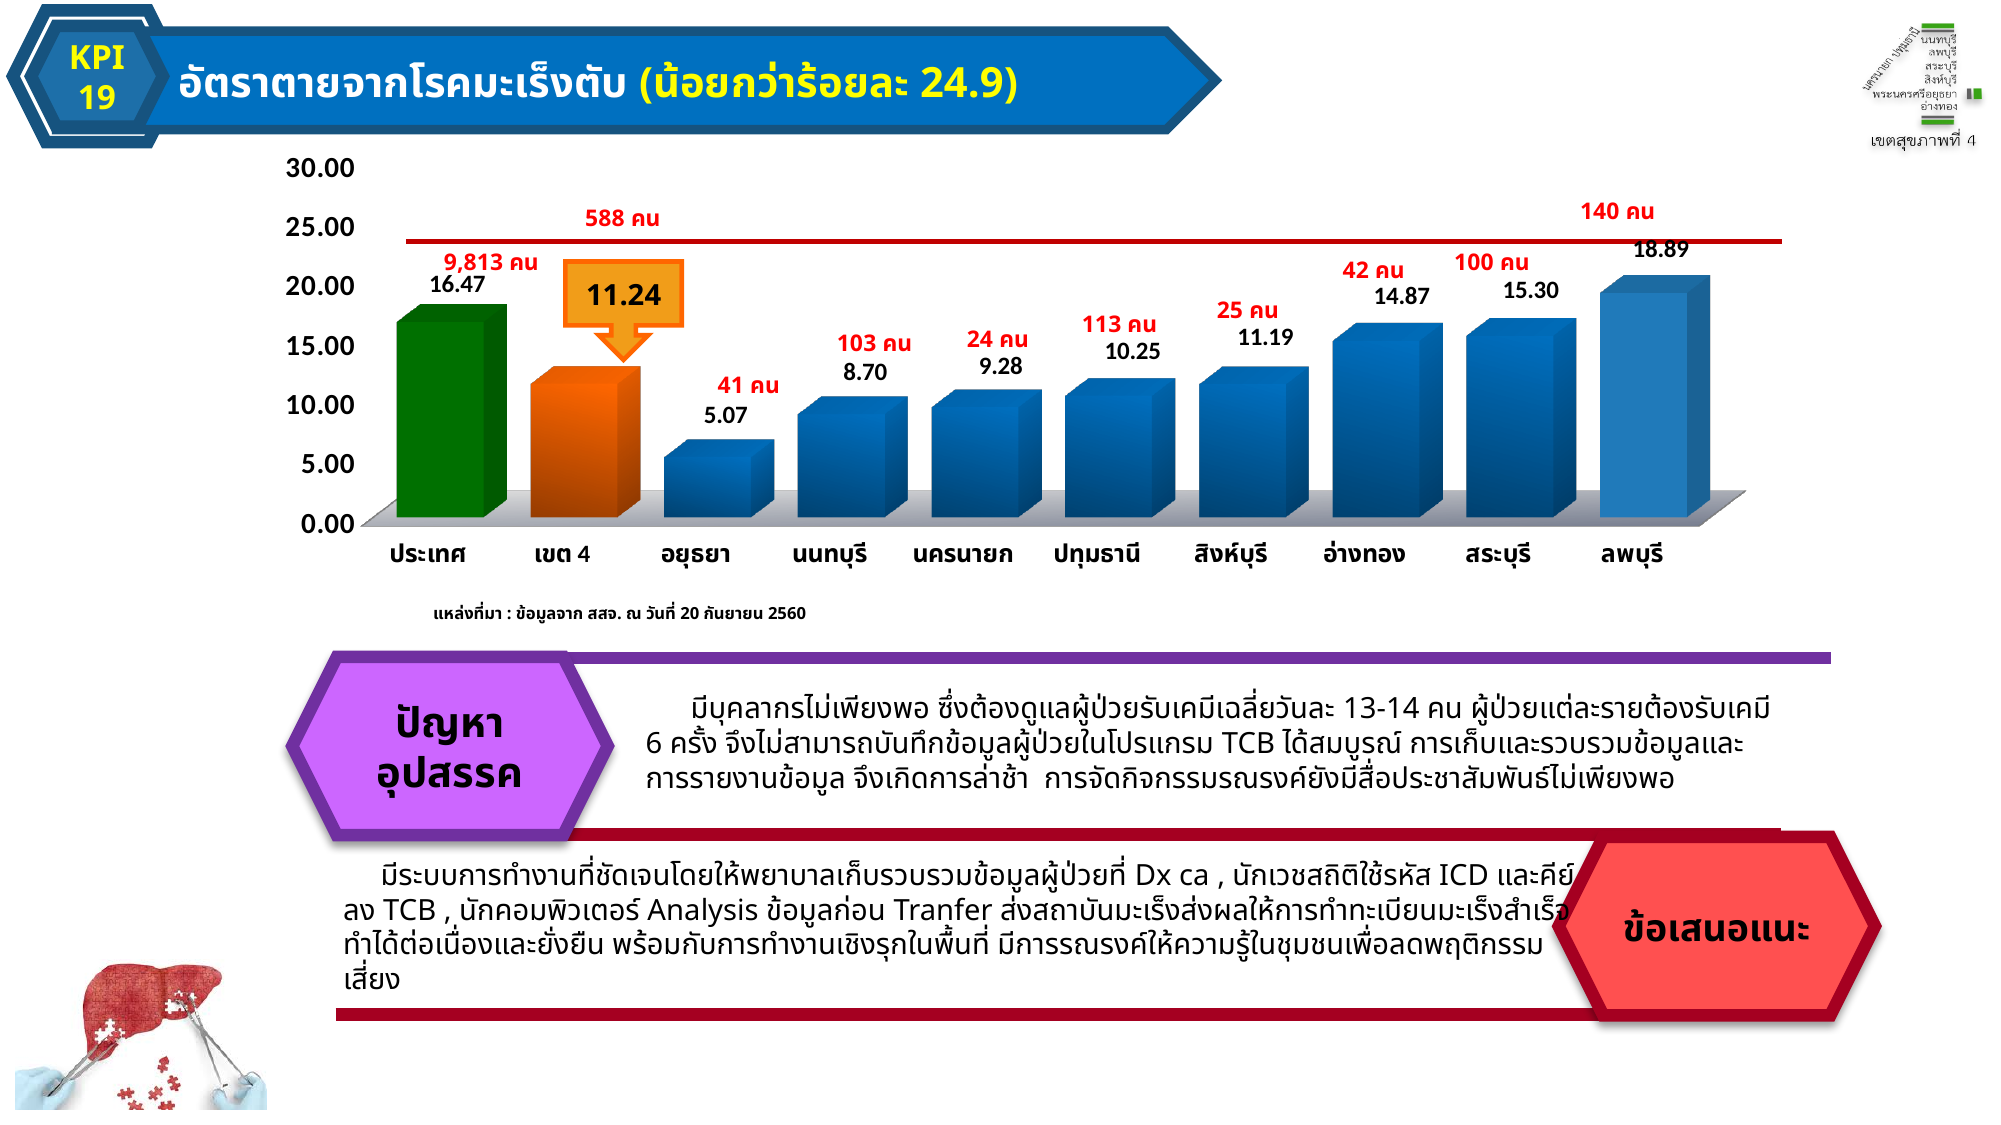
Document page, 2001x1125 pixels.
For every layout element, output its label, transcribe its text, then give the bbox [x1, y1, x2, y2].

picture [1860, 20, 1986, 153]
text_box KPI 19 [29, 24, 165, 128]
text_box [11, 9, 159, 144]
picture [15, 959, 267, 1110]
text_box ปัญหาอุปสรรค [291, 655, 609, 837]
text_box มีระบบการทำงานที่ชัดเจนโดยให้พยาบาลเก็บรวบรวมข้อมูลผู้ป่วยที่ Dx ca , นักเวชสถิติใช้รหัส ICD และคีย์ลง TCB , นักคอมพิวเตอร์ Analysis ข้อมูลก่อน Tranfer ส่งสถาบันมะเร็งส่งผลให้การทำทะเบียนมะเร็งสำเร็จ ทำได้ต่อเนื่องและยั่งยืน พร้อมกับการทำงานเชิงรุกในพื้นที่ มีการรณรงค์ให้ความรู้ในชุมชนเพื่อลดพฤติกรรมเสี่ยง [328, 848, 1590, 1003]
text_box ข้อเสนอแนะ [1590, 835, 1877, 1017]
text_box มีบุคลากรไม่เพียงพอ ซึ่งต้องดูแลผู้ป่วยรับเคมีเฉลี่ยวันละ 13-14 คน ผู้ป่วยแต่ละรายต้องรับเคมี 6 ครั้ง จึงไม่สามารถบันทึกข้อมูลผู้ป่วยในโปรแกรม TCB ได้สมบูรณ์ การเก็บและรวบรวมข้อมูลและ การรายงานข้อมูล จึงเกิดการล่าช้า การจัดกิจกรรมรณรงค์ยังมีสื่อประชาสัมพันธ์ไม่เพียงพอ [630, 682, 1853, 803]
text_box อัตราตายจากโรคมะเร็งตับ (น้อยกว่าร้อยละ 24.9) [55, 29, 1218, 132]
text_box แหล่งที่มา : ข้อมูลจาก สสจ. ณ วันที่ 20 กันยายน 2560 [418, 595, 822, 630]
chart [232, 100, 1759, 585]
